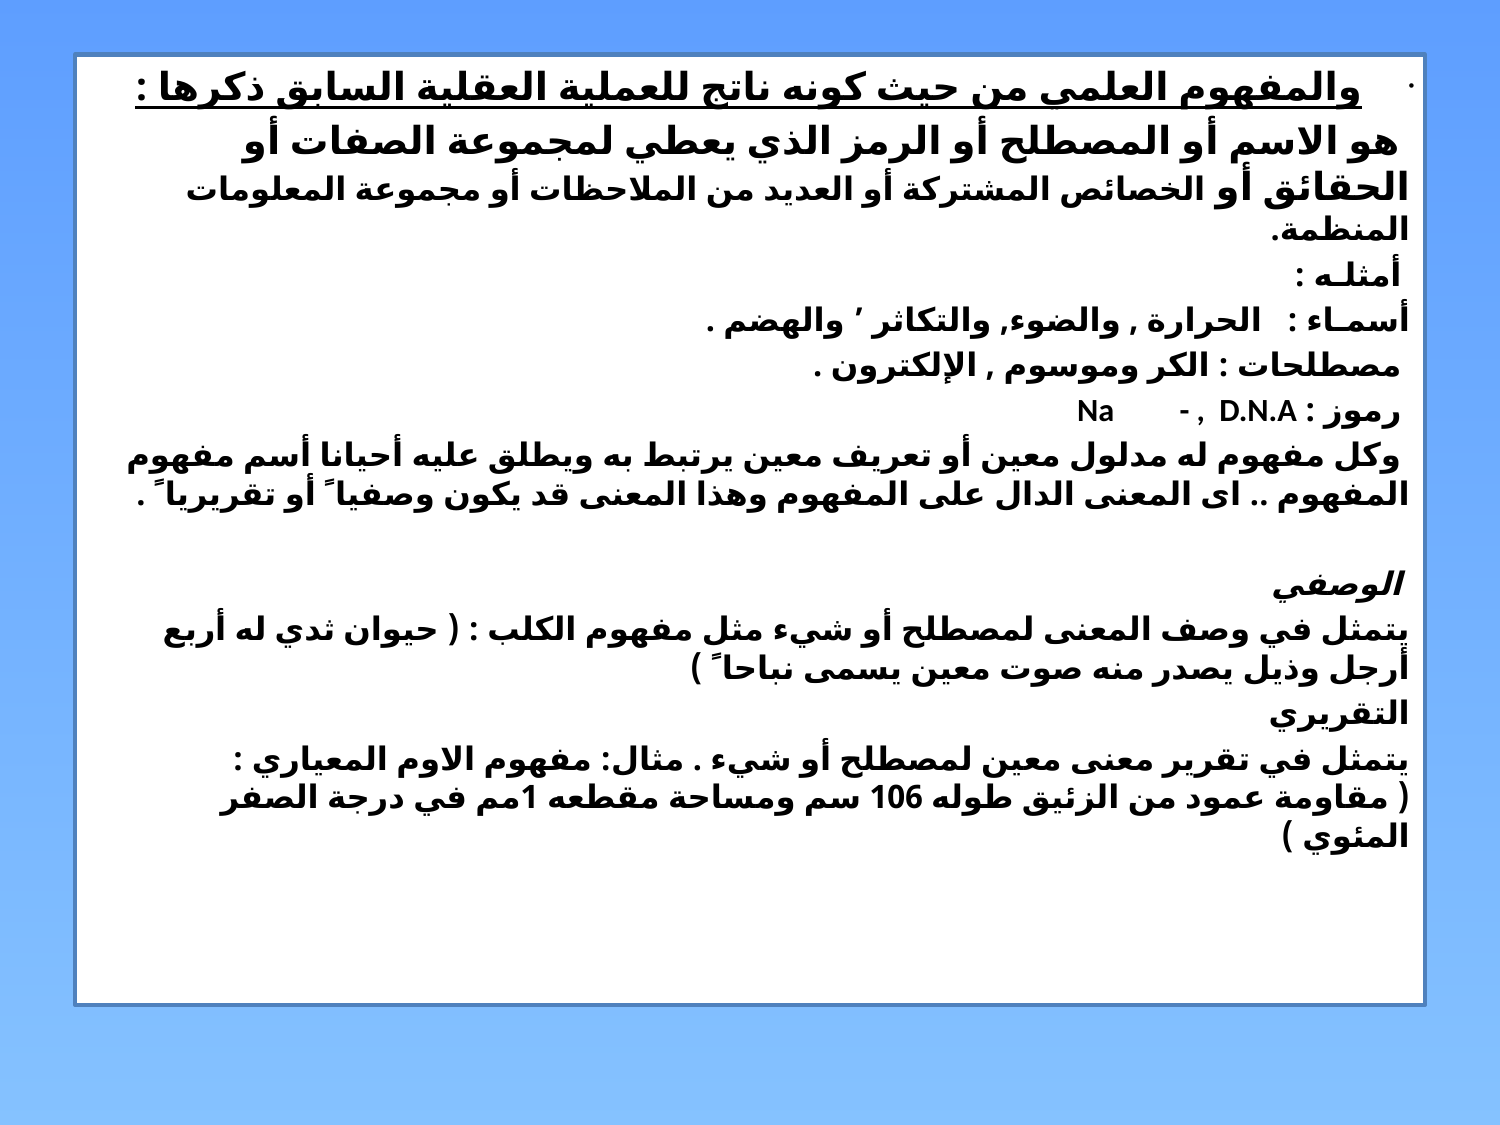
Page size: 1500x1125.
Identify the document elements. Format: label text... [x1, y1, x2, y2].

list والمفهوم العلمي من حيث كونه ناتج للعملية العقلية السابق ذكرها : هو الاسم أو المصطلح أو الرمز الذي يعطي لمجموعة الصفات أو الحقائق أو الخصائص المشتركة أو العديد من الملاحظات أو مجموعة المعلومات المنظمة. أمثلـه : أسمـاء : الحرارة , والضوء, والتكاثر ’ والهضم . مصطلحات : الكر وموسوم , الإلكترون . رموز : Na - , D.N.A وكل مفهوم له مدلول معين أو تعريف معين يرتبط به ويطلق عليه أحيانا أسم مفهوم المفهوم .. اى المعنى الدال على المفهوم وهذا المعنى قد يكون وصفيا ً أو تقريريا ً . الوصفي يتمثل في وصف المعنى لمصطلح أو شيء مثل مفهوم الكلب : ( حيوان ثدي له أربع أرجل وذيل يصدر منه صوت معين يسمى نباحا ً ) التقريري يتمثل في تقرير معنى معين لمصطلح أو شيء . مثال: مفهوم الاوم المعياري : ( مقاومة عمود من الزئيق طوله 106 سم ومساحة مقطعه 1مم في درجة الصفر المئوي ) [73, 52, 1427, 1007]
